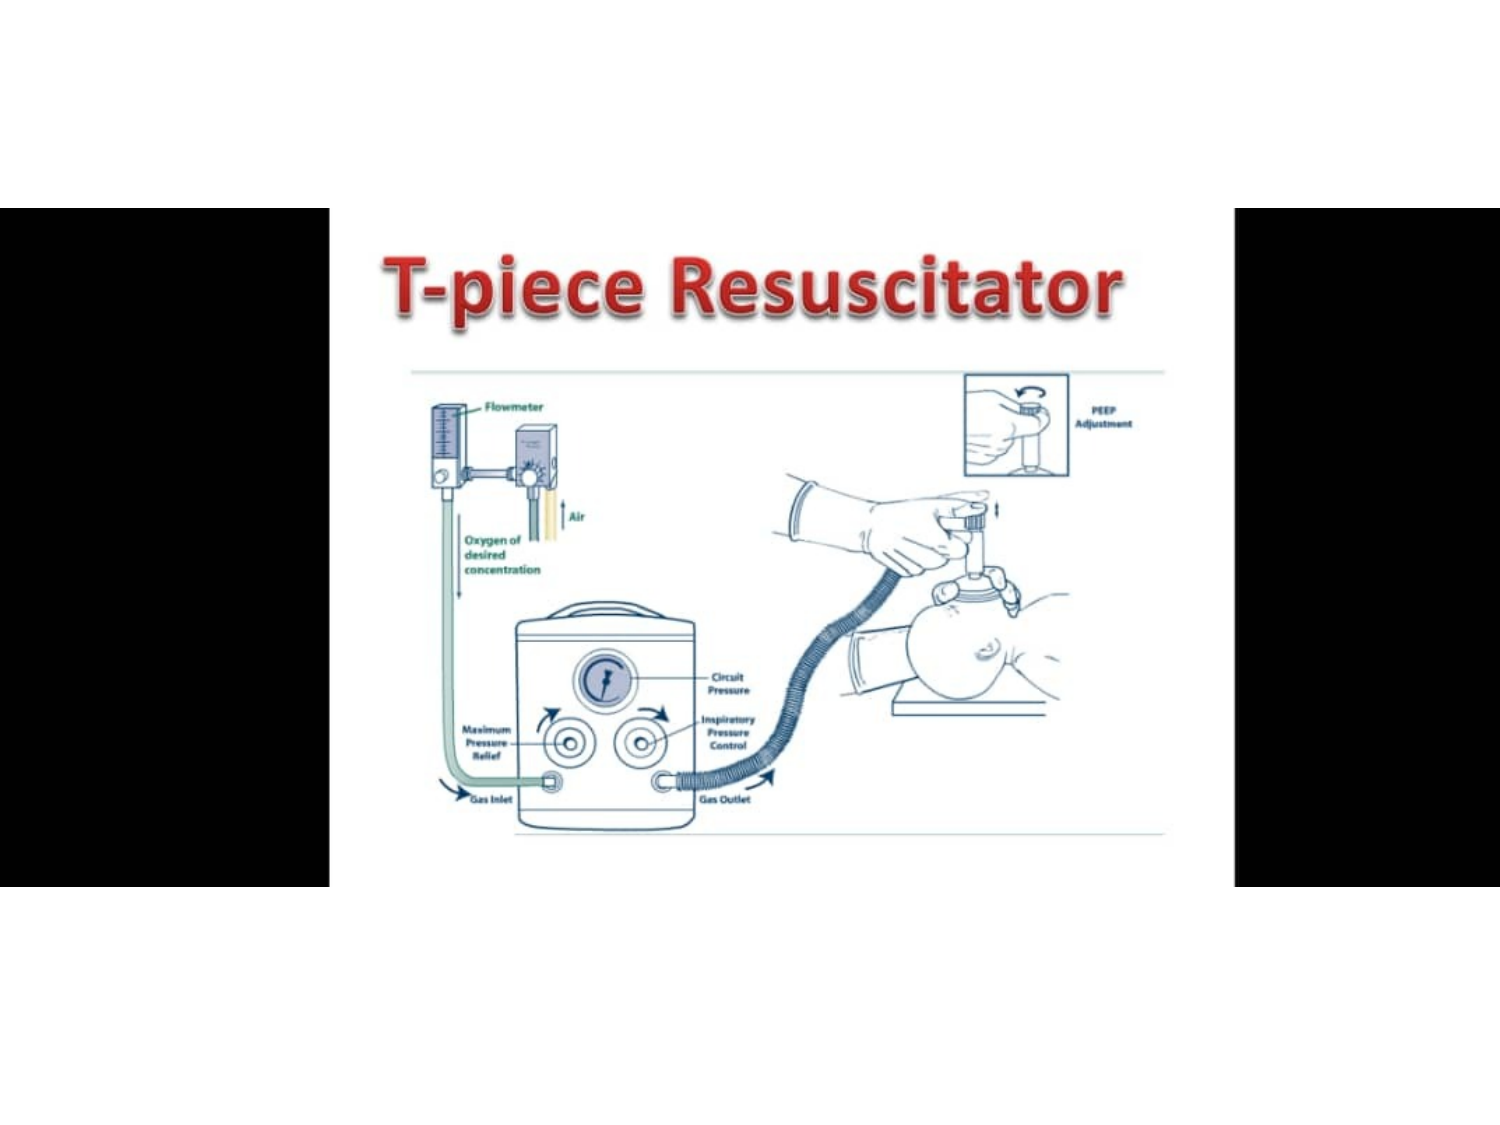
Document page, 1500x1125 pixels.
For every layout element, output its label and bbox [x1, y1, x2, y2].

list [0, 208, 1500, 887]
